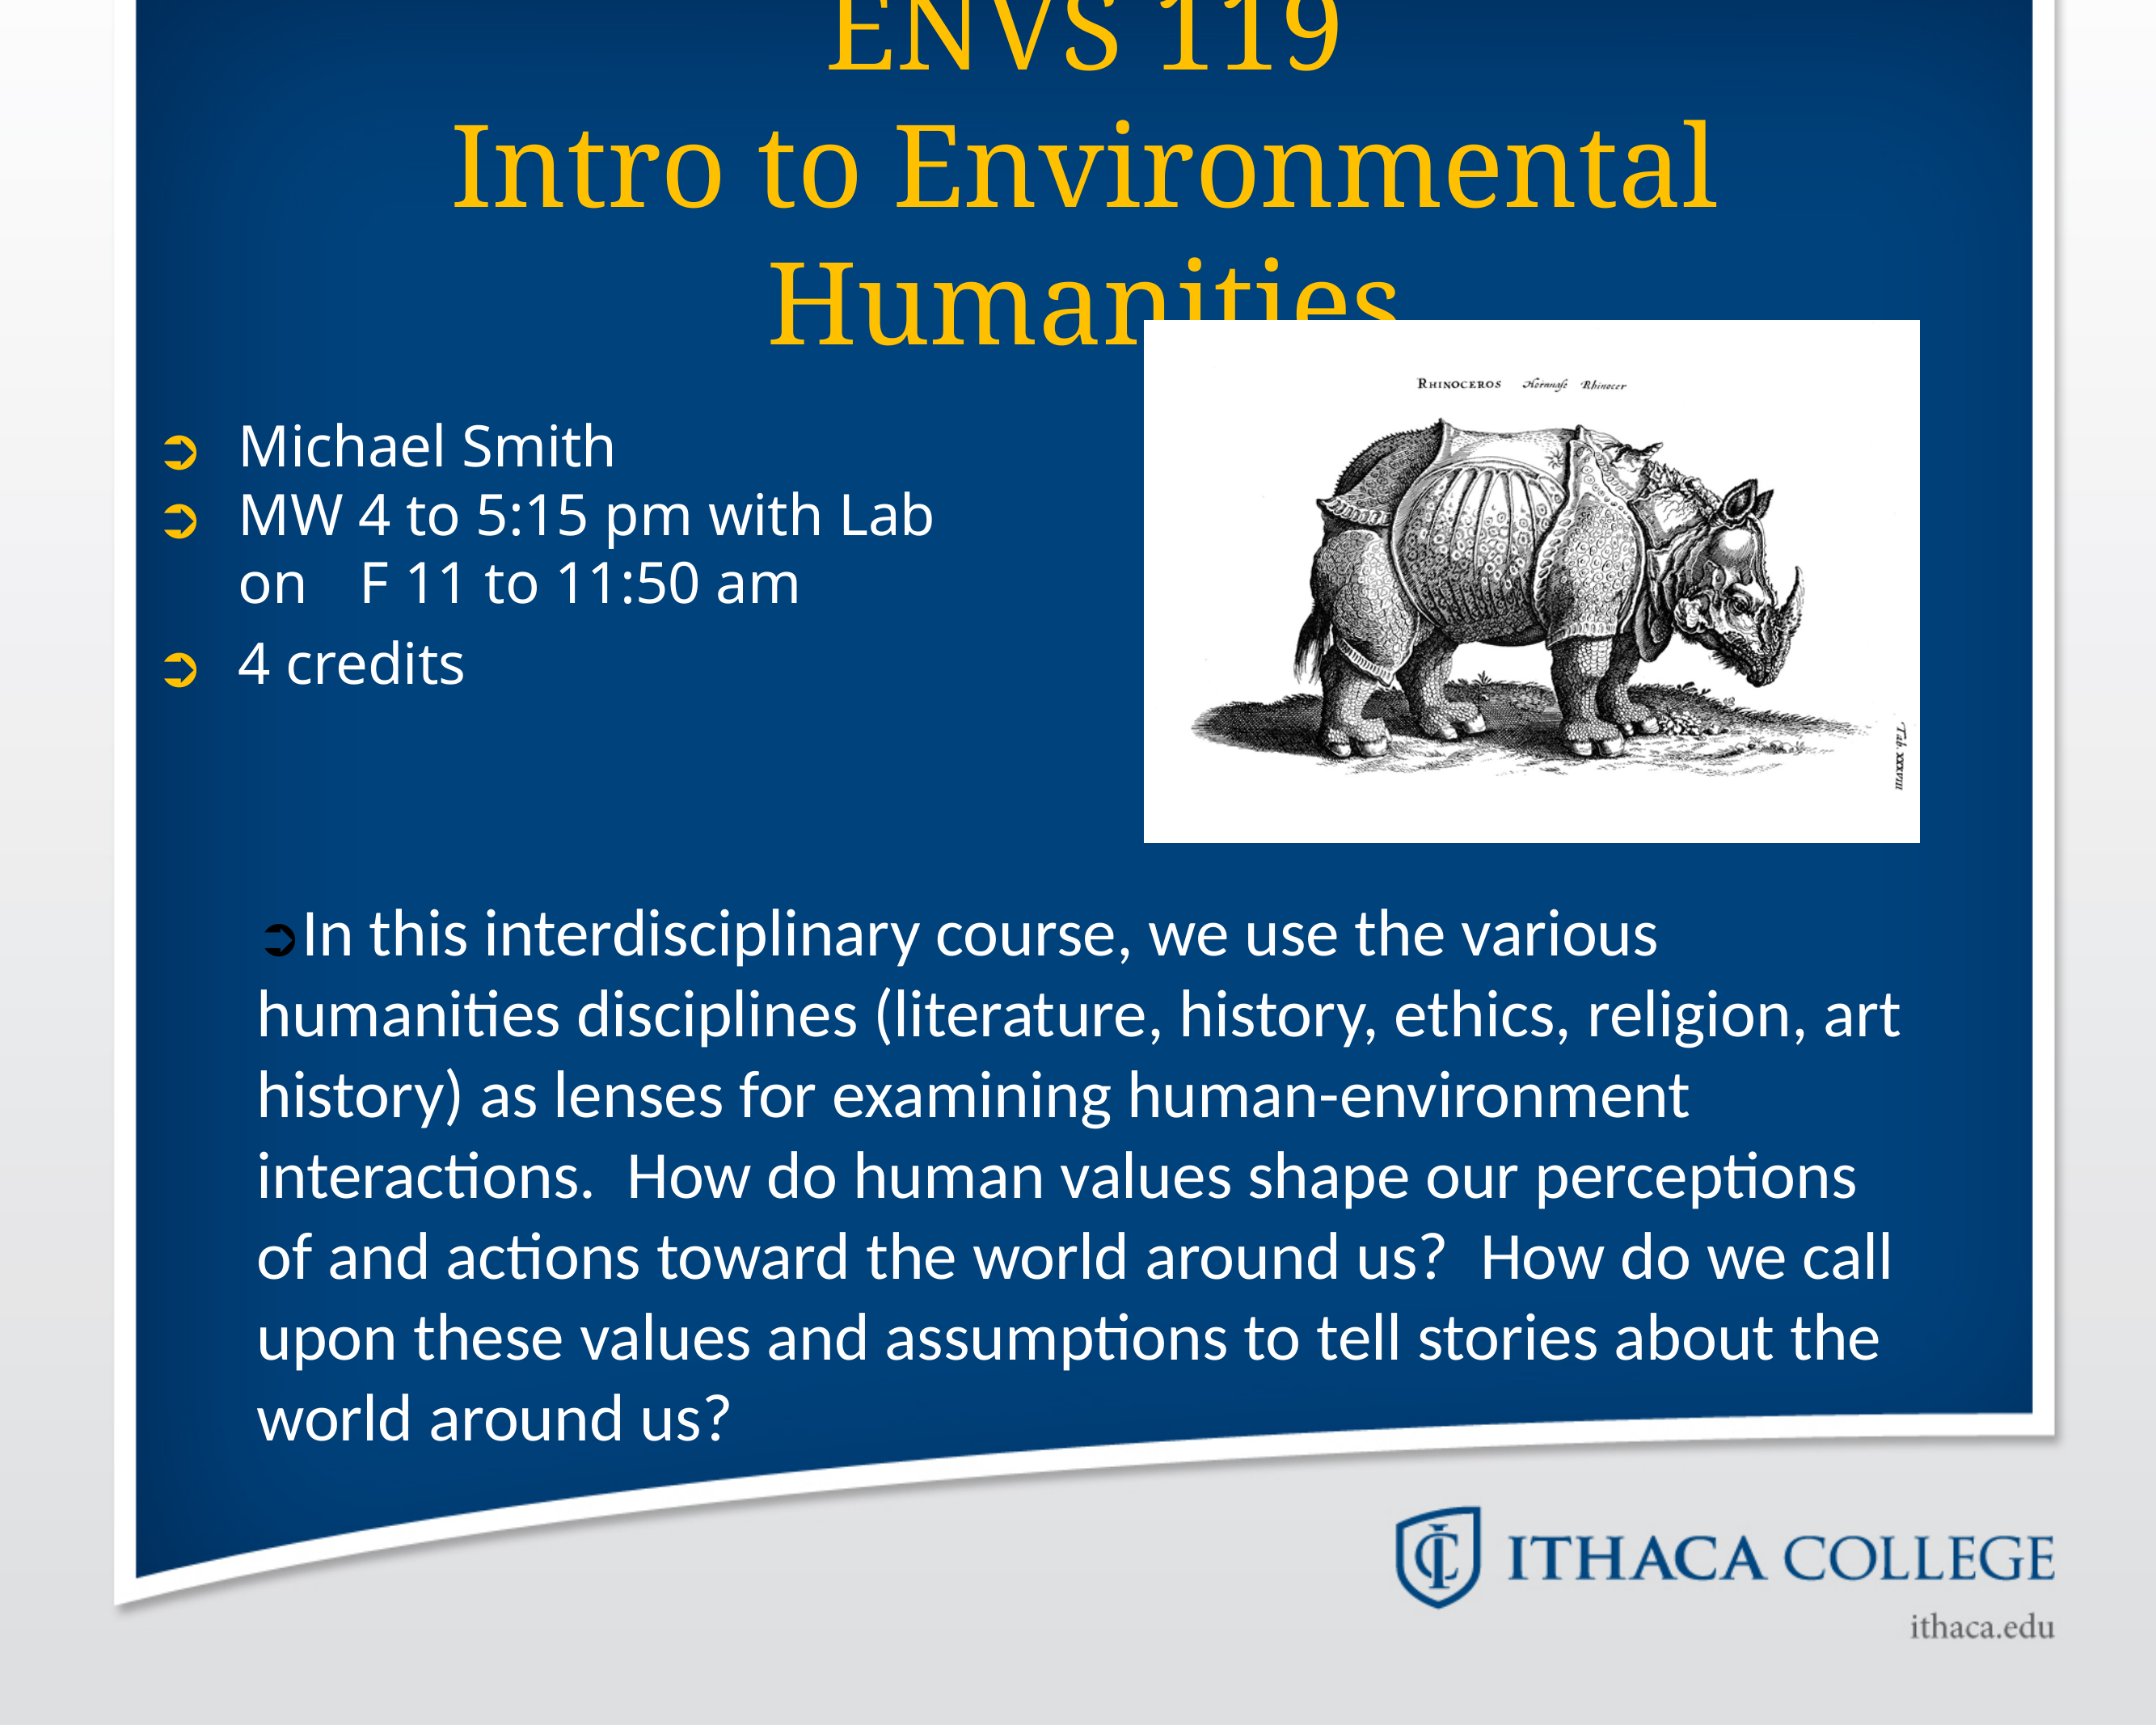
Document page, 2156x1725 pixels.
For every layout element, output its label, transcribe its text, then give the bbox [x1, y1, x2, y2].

text_box ➲In this interdisciplinary course, we use the various humanities disciplines (literature, history, ethics, religion, art history) as lenses for examining human-environment interactions. How do human values shape our perceptions of and actions toward the world around us? How do we call upon these values and assumptions to tell stories about the world around us? [244, 882, 1935, 1528]
picture [0, 0, 2156, 1725]
title ENVS 119 Intro to Environmental Humanities [115, 3, 2056, 457]
list Michael Smith MW 4 to 5:15 pm with Lab on F 11 to 11:50 am 4 credits [133, 398, 1032, 839]
